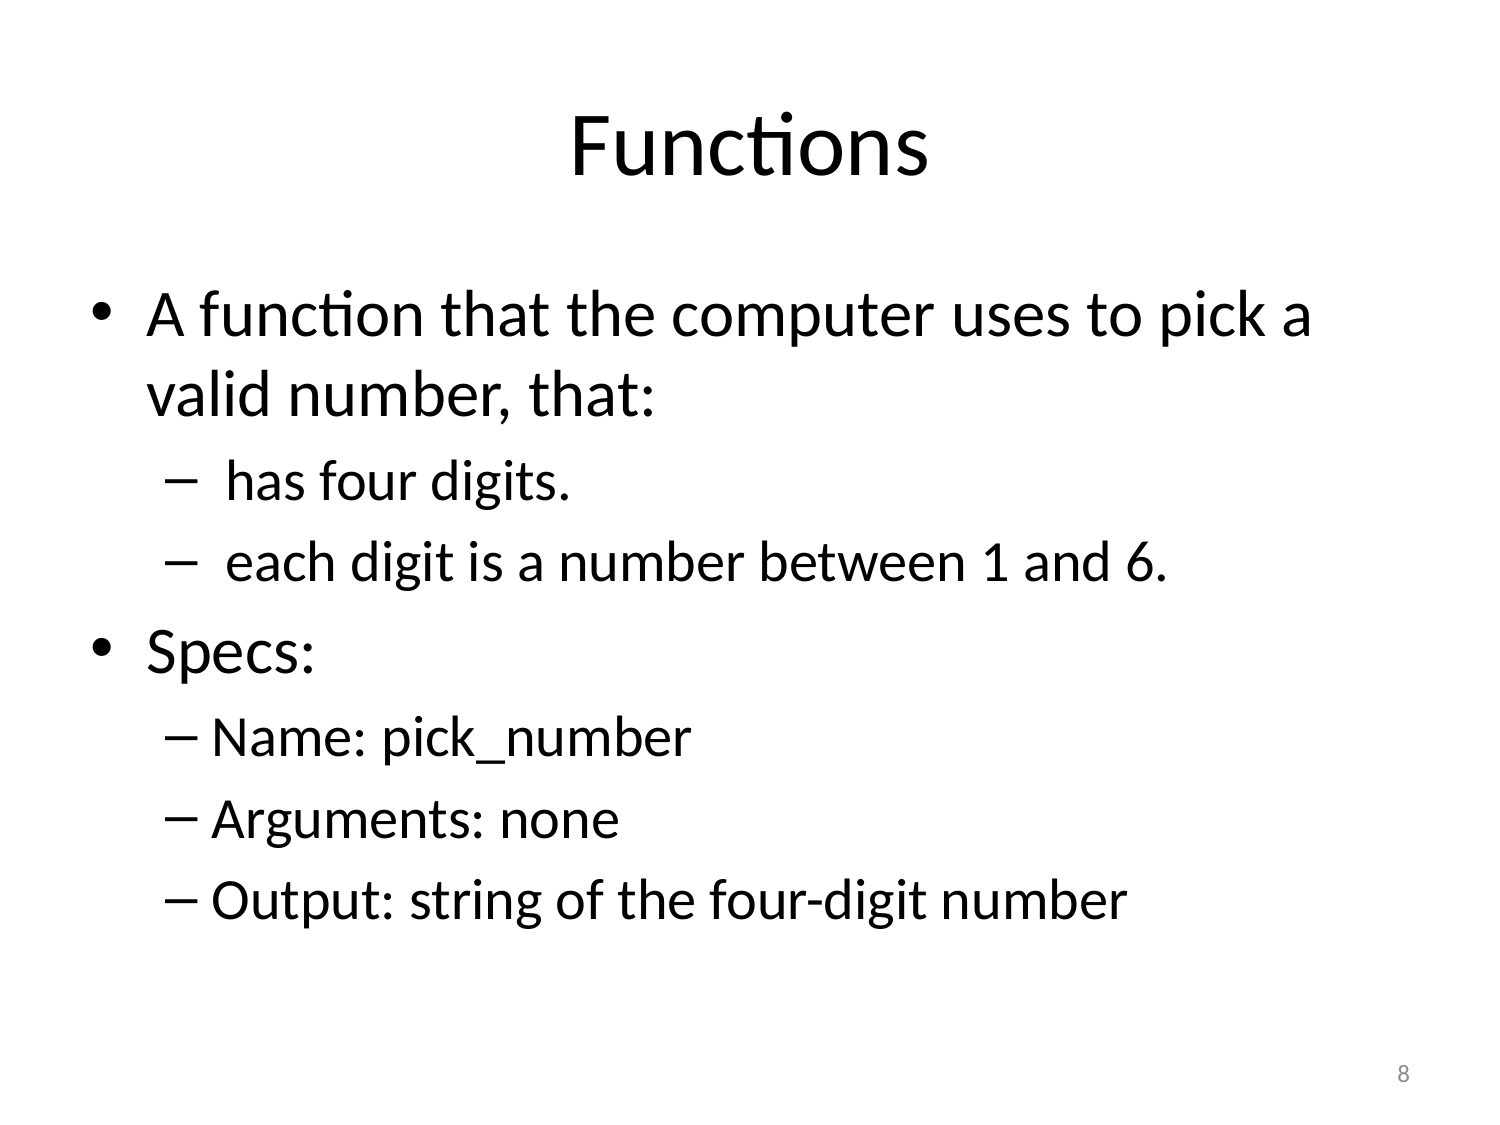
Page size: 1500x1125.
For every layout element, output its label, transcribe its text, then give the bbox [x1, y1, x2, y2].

slide_number 8 [1074, 1042, 1425, 1103]
title Functions [75, 45, 1425, 233]
list A function that the computer uses to pick a valid number, that: has four digits. each digit is a number between 1 and 6. Specs: Name: pick_number Arguments: none Output: string of the four-digit number [75, 262, 1425, 1005]
